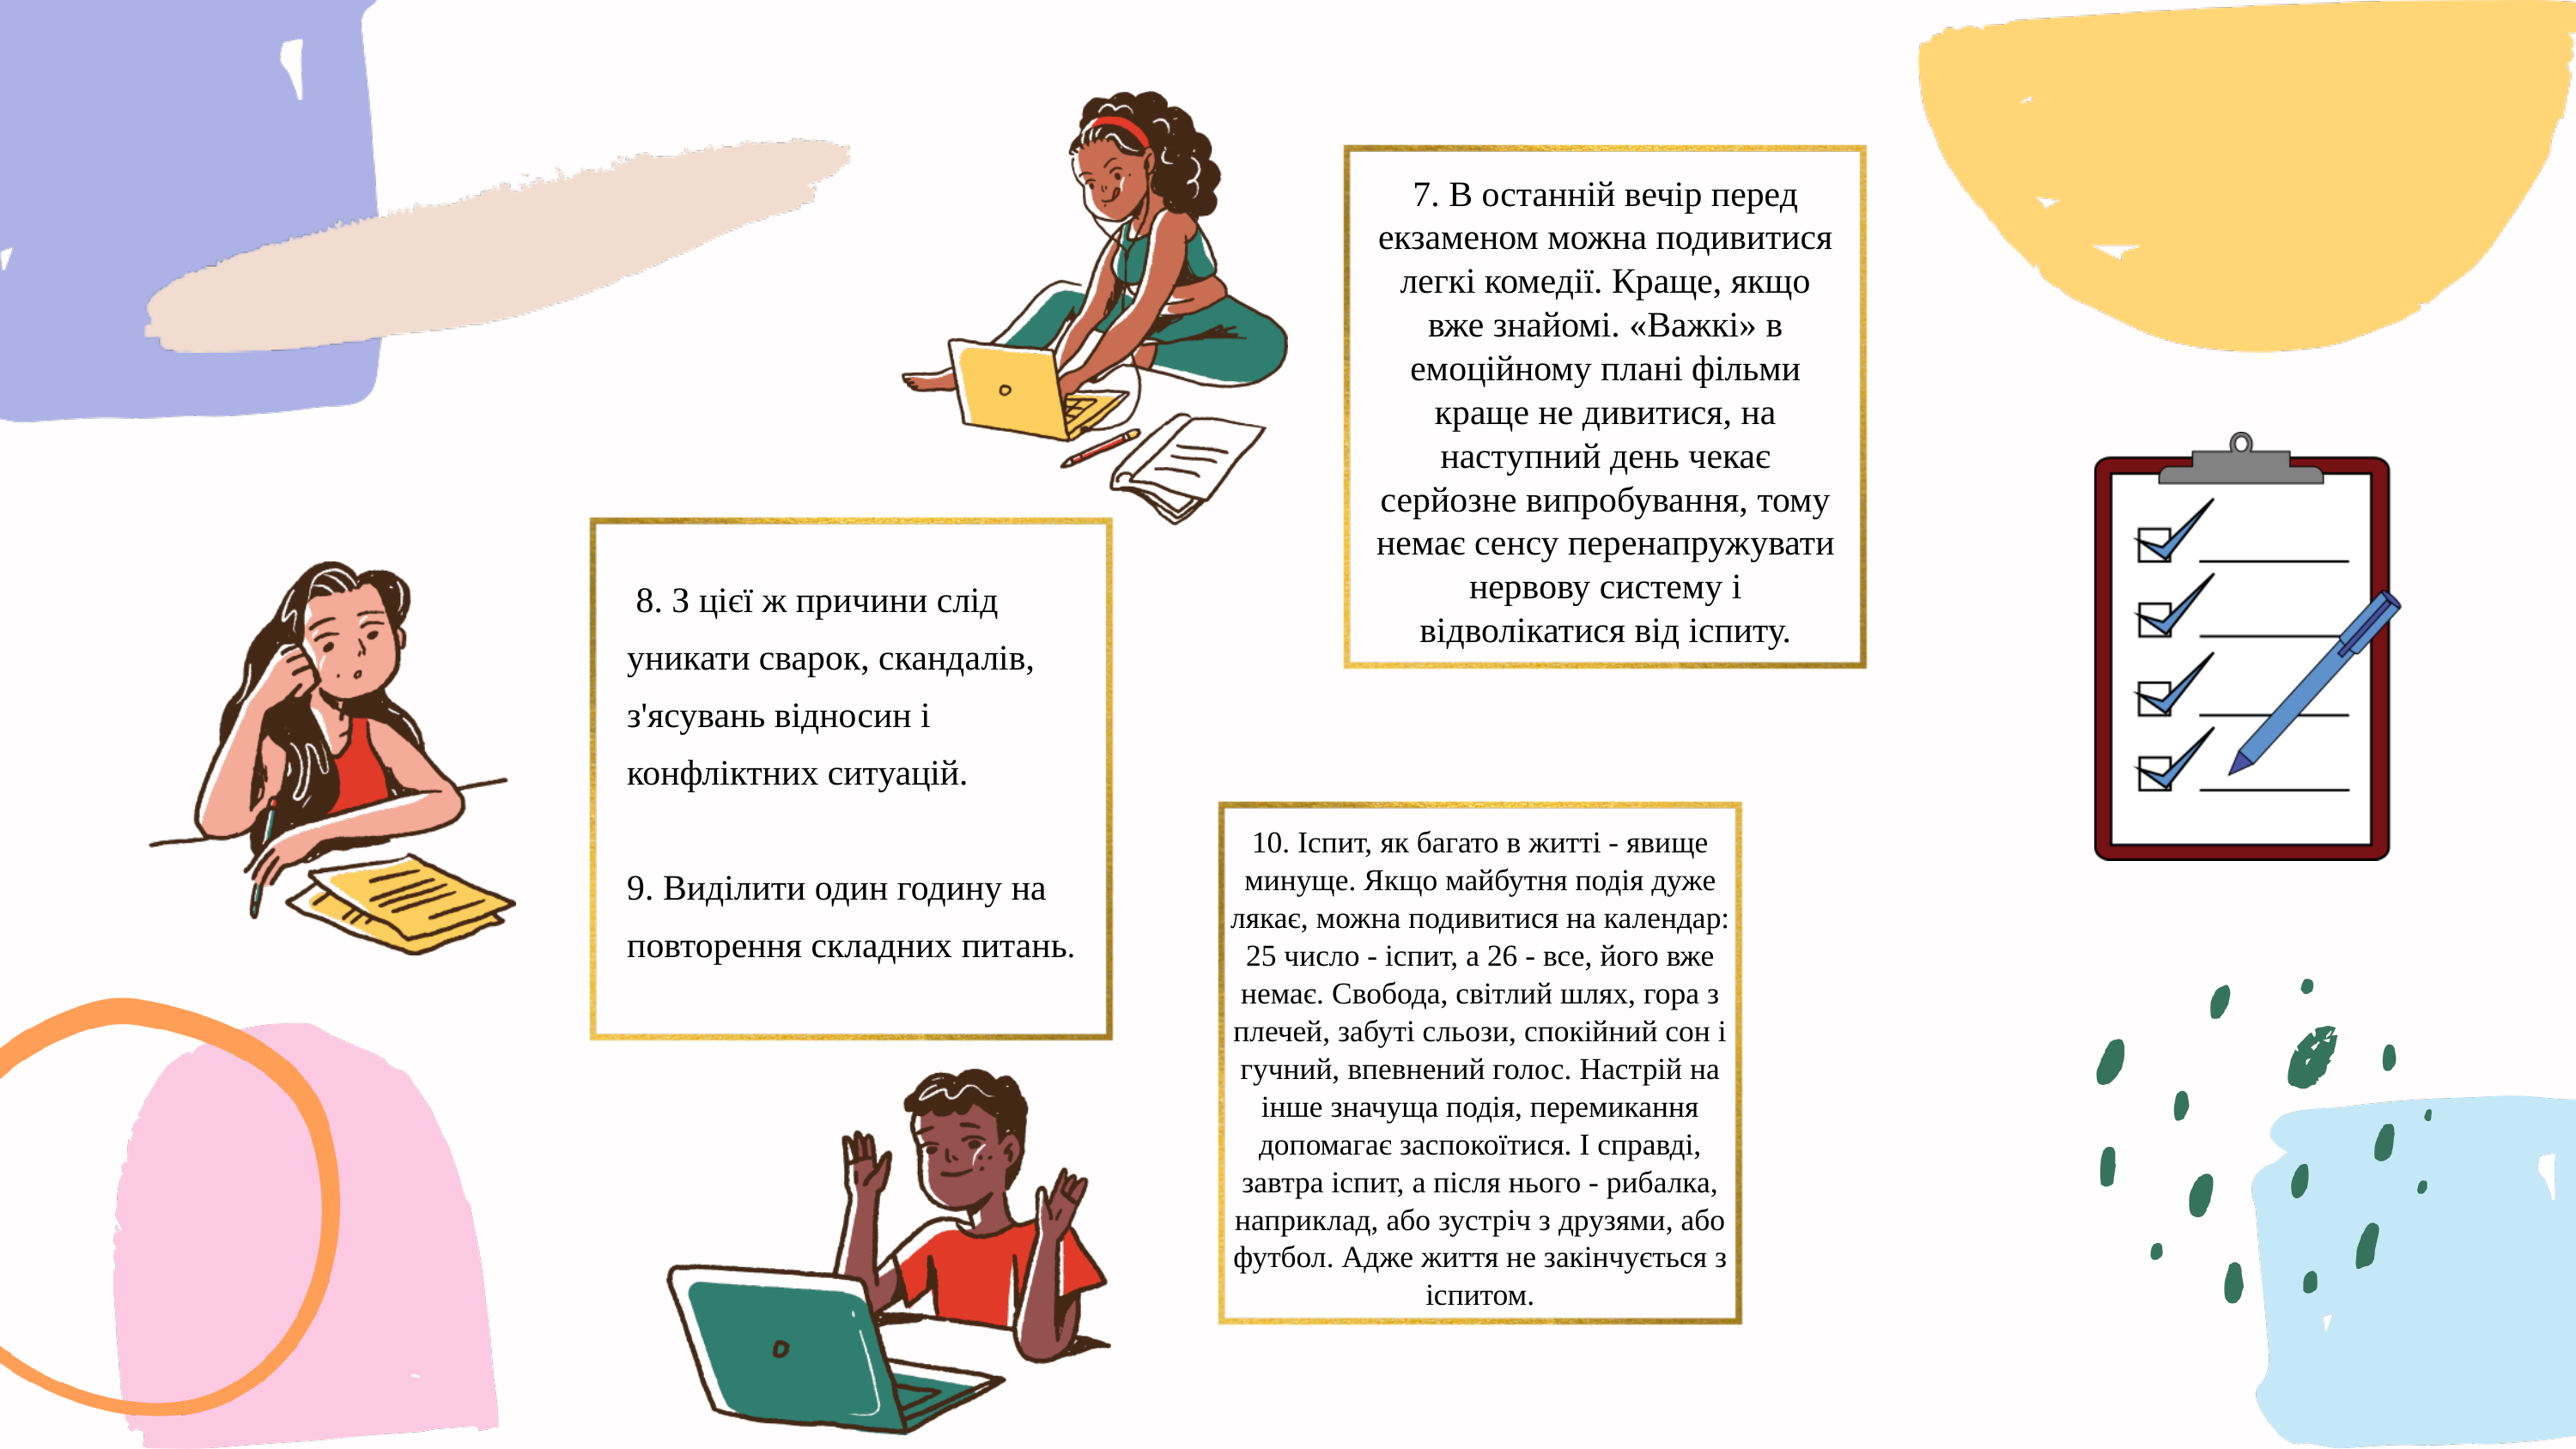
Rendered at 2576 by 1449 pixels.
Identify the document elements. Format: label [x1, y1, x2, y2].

picture [666, 1069, 1111, 1436]
picture [0, 0, 852, 423]
picture [589, 91, 1289, 1041]
picture [148, 561, 517, 955]
picture [1218, 800, 1743, 1325]
picture [1343, 144, 1868, 670]
picture [2095, 979, 2576, 1449]
picture [0, 996, 499, 1449]
picture [2094, 432, 2404, 861]
picture [1918, 0, 2576, 353]
